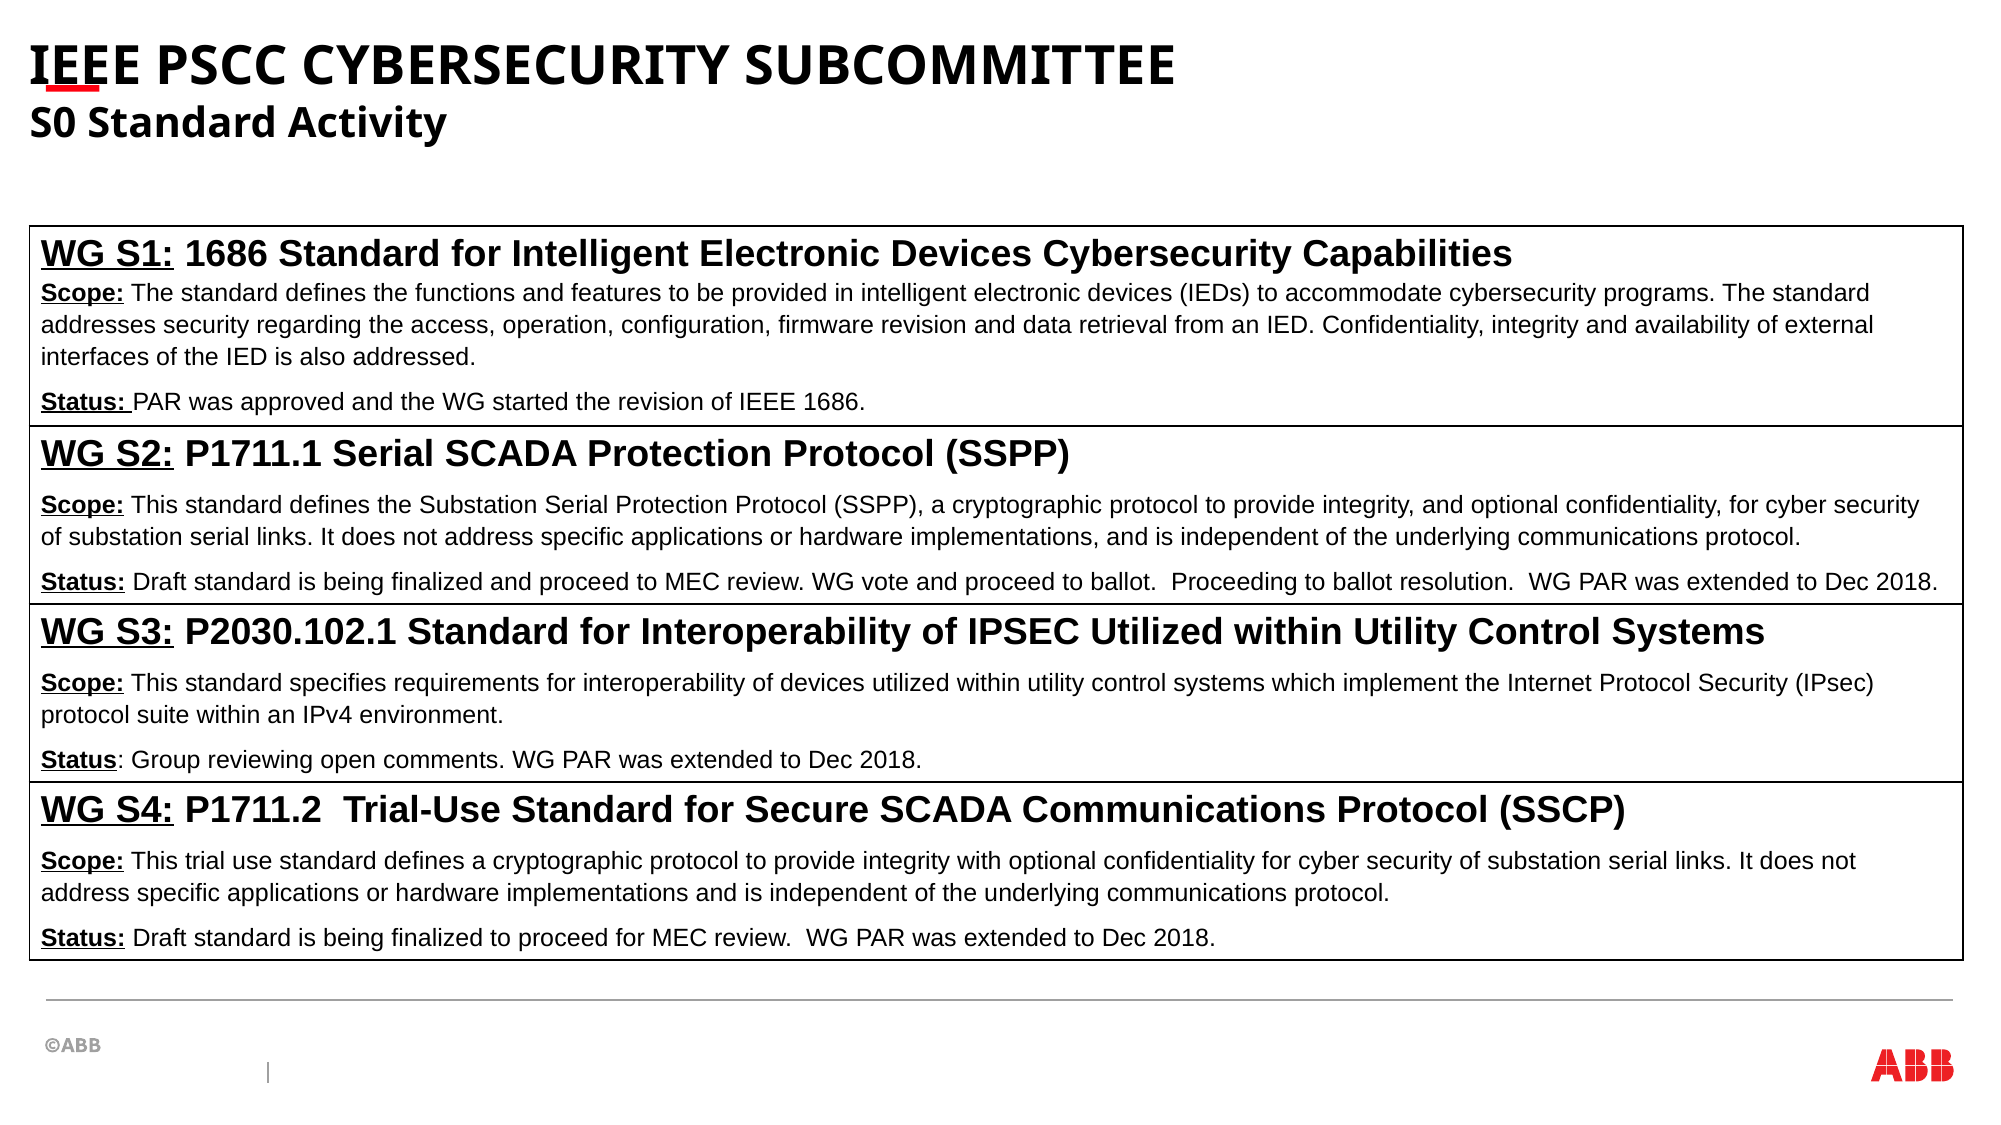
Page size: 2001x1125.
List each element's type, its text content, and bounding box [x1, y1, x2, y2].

table_header WG S1: 1686 Standard for Intelligent Electronic Devices Cybersecurity Capabilities Scope: The standard defines the functions and features to be provided in intelligent electronic devices (IEDs) to accommodate cybersecurity programs. The standard addresses security regarding the access, operation, configuration, firmware revision and data retrieval from an IED. Confidentiality, integrity and availability of external interfaces of the IED is also addressed. Status: PAR was approved and the WG started the revision of IEEE 1686. [30, 227, 1962, 425]
title IEEE PSCC CYBERSECURITY SUBCOMMITTEE S0 Standard Activity [29, 30, 1668, 219]
table_cell WG S3: P2030.102.1 Standard for Interoperability of IPSEC Utilized within Utility Control Systems Scope: This standard specifies requirements for interoperability of devices utilized within utility control systems which implement the Internet Protocol Security (IPsec) protocol suite within an IPv4 environment. Status: Group reviewing open comments. WG PAR was extended to Dec 2018. [30, 605, 1962, 781]
table_cell WG S2: P1711.1 Serial SCADA Protection Protocol (SSPP) Scope: This standard defines the Substation Serial Protection Protocol (SSPP), a cryptographic protocol to provide integrity, and optional confidentiality, for cyber security of substation serial links. It does not address specific applications or hardware implementations, and is independent of the underlying communications protocol. Status: Draft standard is being finalized and proceed to MEC review. WG vote and proceed to ballot. Proceeding to ballot resolution. WG PAR was extended to Dec 2018. [30, 427, 1962, 603]
table_cell WG S4: P1711.2 Trial-Use Standard for Secure SCADA Communications Protocol (SSCP) Scope: This trial use standard defines a cryptographic protocol to provide integrity with optional confidentiality for cyber security of substation serial links. It does not address specific applications or hardware implementations and is independent of the underlying communications protocol. Status: Draft standard is being finalized to proceed for MEC review. WG PAR was extended to Dec 2018. [30, 783, 1962, 959]
